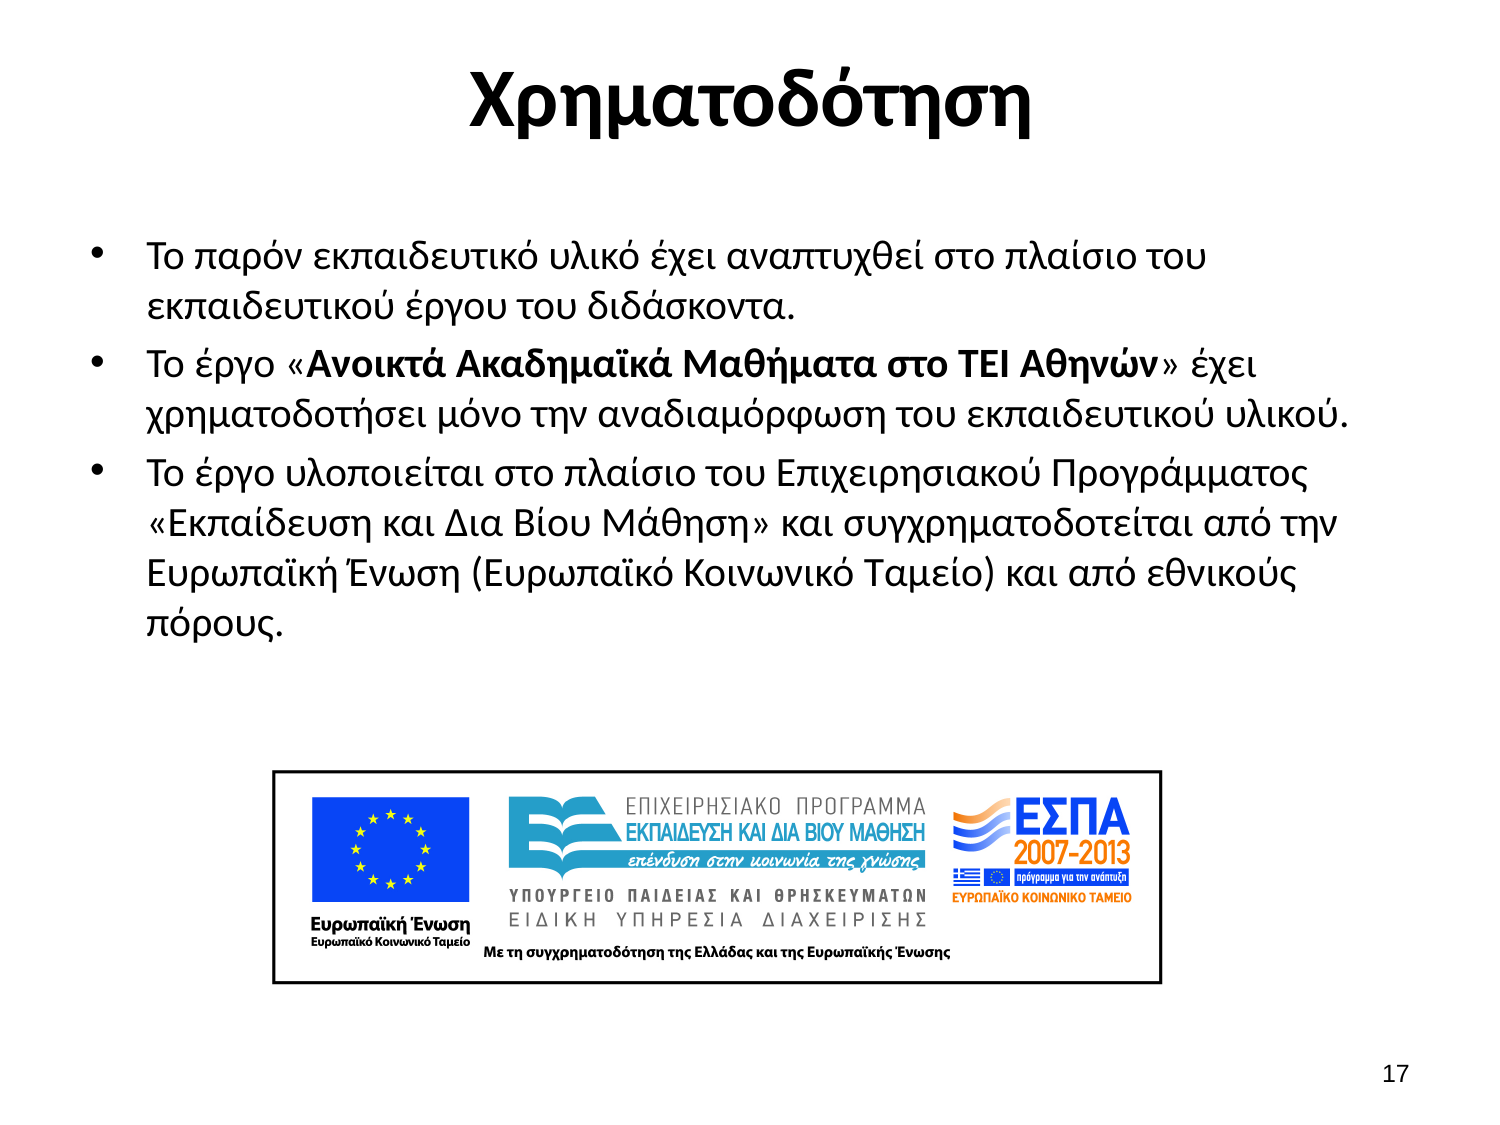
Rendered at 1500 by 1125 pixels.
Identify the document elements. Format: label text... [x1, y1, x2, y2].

list Το παρόν εκπαιδευτικό υλικό έχει αναπτυχθεί στo πλαίσιo του εκπαιδευτικού έργου του διδάσκοντα. Το έργο «Ανοικτά Ακαδημαϊκά Μαθήματα στο ΤΕΙ Αθηνών» έχει χρηματοδοτήσει μόνο την αναδιαμόρφωση του εκπαιδευτικού υλικού. Το έργο υλοποιείται στο πλαίσιο του Επιχειρησιακού Προγράμματος «Εκπαίδευση και Δια Βίου Μάθηση» και συγχρηματοδοτείται από την Ευρωπαϊκή Ένωση (Ευρωπαϊκό Κοινωνικό Ταμείο) και από εθνικούς πόρους. [75, 219, 1425, 963]
title Χρηματοδότηση [76, 19, 1427, 169]
slide_number 16 [1074, 1042, 1425, 1103]
picture [265, 762, 1169, 991]
